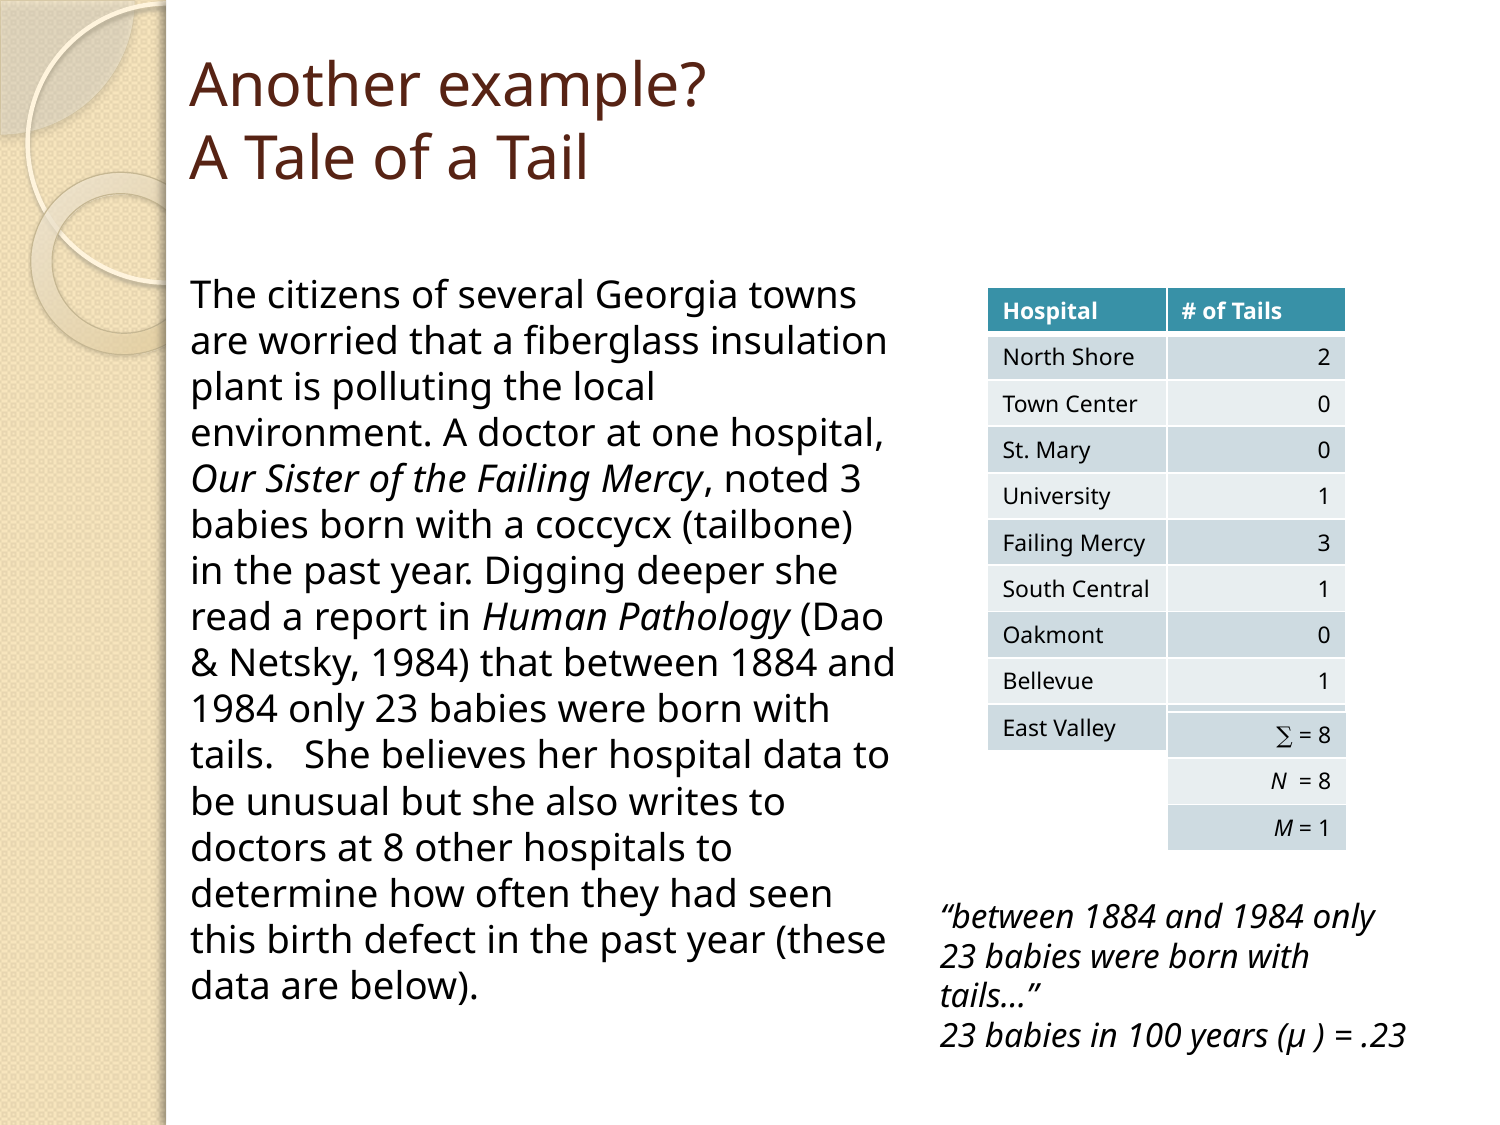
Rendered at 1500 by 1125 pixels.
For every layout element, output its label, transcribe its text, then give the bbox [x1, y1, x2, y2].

table_cell 0 [1168, 612, 1345, 657]
title Another example? A Tale of a Tail [174, 37, 1438, 200]
table_cell Oakmont [988, 612, 1166, 657]
table_cell 3 [1168, 520, 1345, 564]
table_cell South Central [988, 566, 1166, 611]
table_cell 1 [1168, 659, 1345, 703]
text_box “between 1884 and 1984 only 23 babies were born with tails…” 23 babies in 100 years (µ ) = .23 [924, 887, 1425, 1062]
table_cell 1 [1168, 566, 1345, 611]
table_cell 0 [1168, 427, 1345, 472]
table_cell St. Mary [988, 427, 1166, 472]
table_cell 0 [1168, 705, 1345, 711]
list The citizens of several Georgia towns are worried that a fiberglass insulation plant is polluting the local environment. A doctor at one hospital, Our Sister of the Failing Mercy, noted 3 babies born with a coccycx (tailbone) in the past year. Digging deeper she read a report in Human Pathology (Dao & Netsky, 1984) that between 1884 and 1984 only 23 babies were born with tails. She believes her hospital data to be unusual but she also writes to doctors at 8 other hospitals to determine how often they had seen this birth defect in the past year (these data are below). [175, 262, 913, 1050]
table_header ∑ = 8 [1168, 713, 1346, 757]
table_cell Town Center [988, 381, 1166, 425]
table_cell University [988, 474, 1166, 518]
table_cell 1 [1168, 474, 1345, 518]
table_cell Bellevue [988, 659, 1166, 703]
table_header # of Tails [1168, 288, 1345, 331]
table_cell Failing Mercy [988, 520, 1166, 564]
table_cell N = 8 [1168, 759, 1346, 804]
table_header Hospital [988, 288, 1166, 331]
table_cell East Valley [988, 705, 1166, 750]
table_cell 0 [1168, 381, 1345, 425]
table_cell 2 [1168, 337, 1345, 379]
table_cell M = 1 [1168, 805, 1346, 850]
table_cell North Shore [988, 337, 1166, 379]
